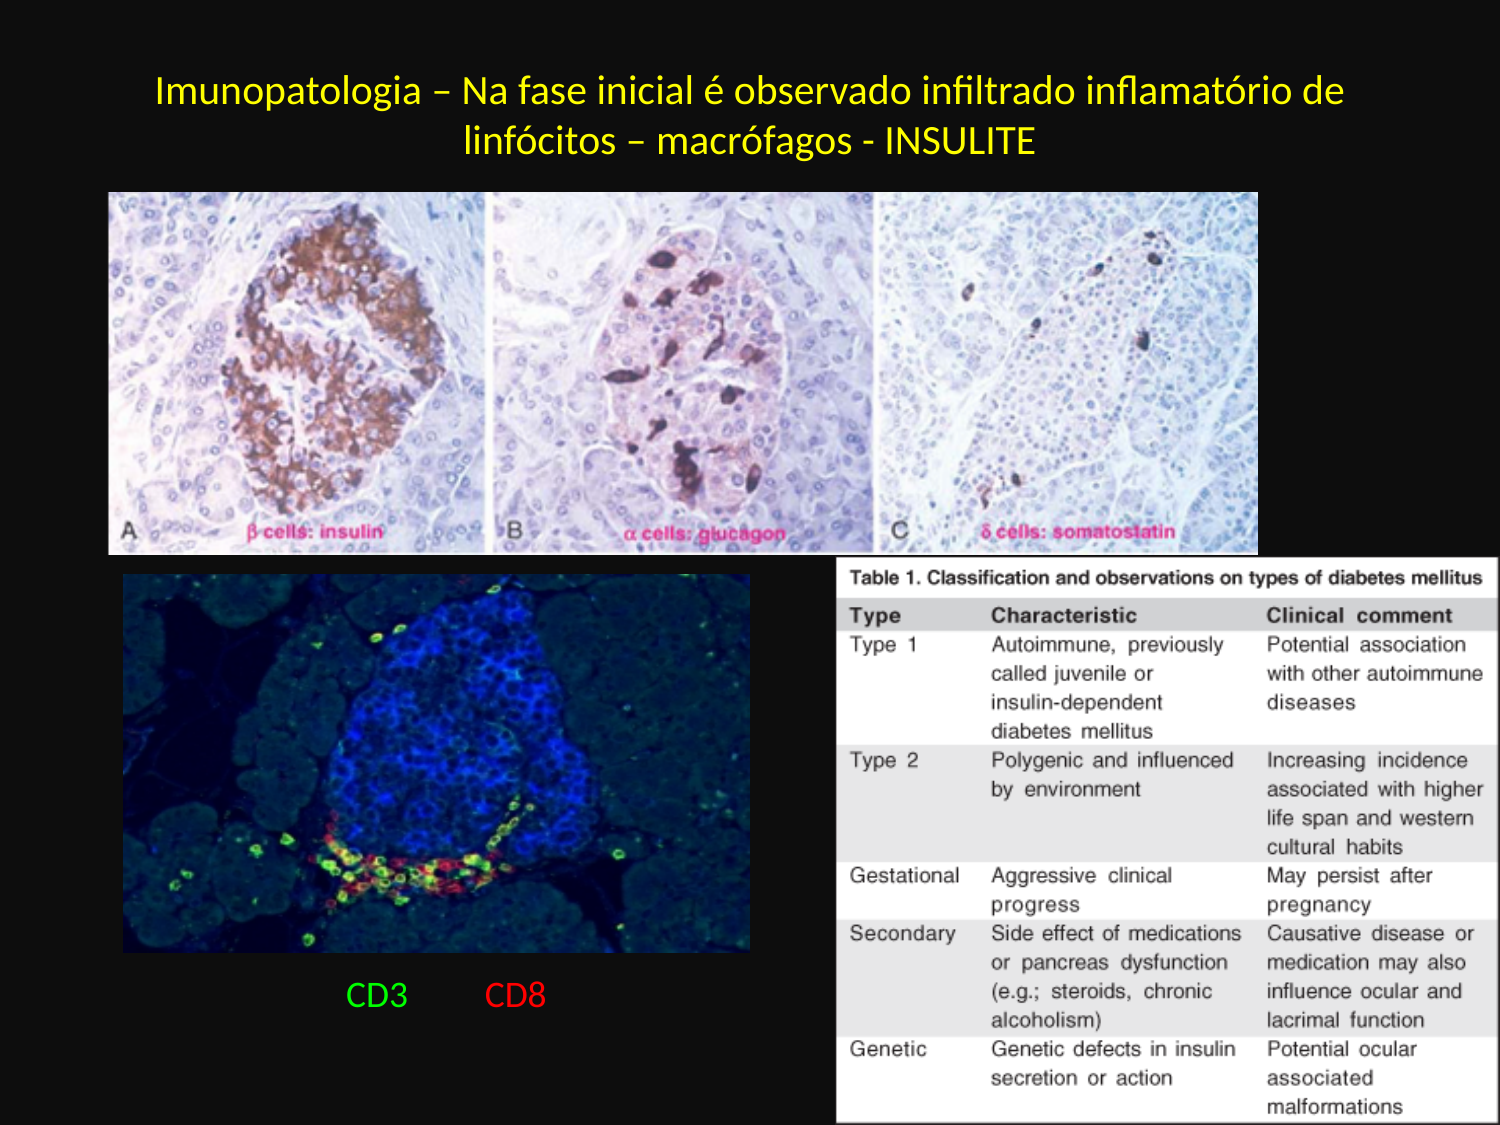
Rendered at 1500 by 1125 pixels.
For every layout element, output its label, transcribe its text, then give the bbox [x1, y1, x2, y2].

text_box CD3 CD8 [331, 962, 571, 1023]
picture [107, 192, 1500, 1125]
title Imunopatologia – Na fase inicial é observado infiltrado inflamatório de linfócitos – macrófagos - INSULITE [75, 19, 1425, 207]
picture [123, 574, 751, 953]
